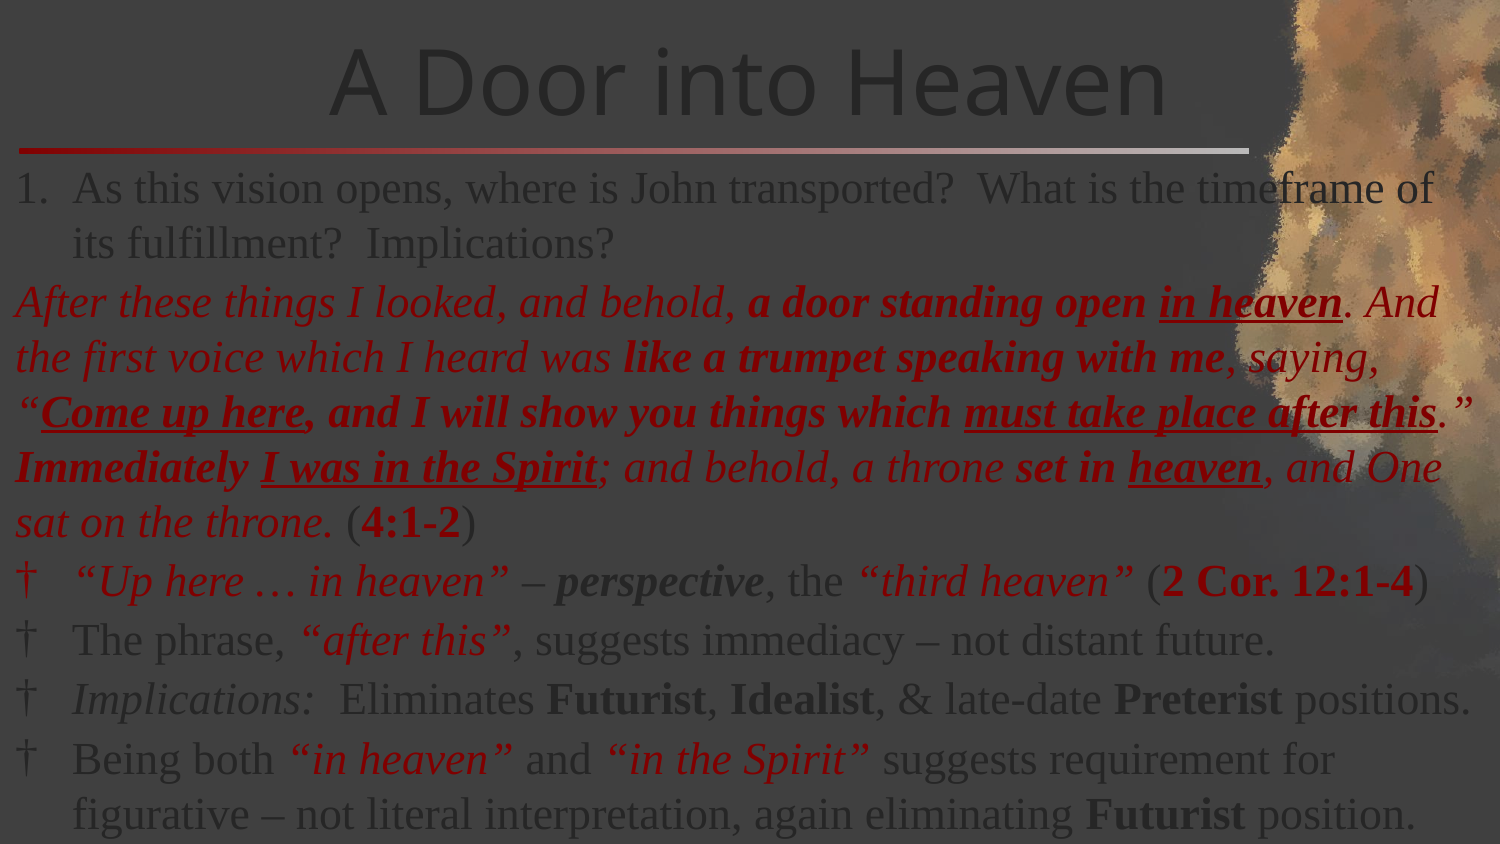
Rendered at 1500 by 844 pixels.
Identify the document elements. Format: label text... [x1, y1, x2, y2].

title A Door into Heaven [7, 7, 1493, 150]
list As this vision opens, where is John transported? What is the timeframe of its fulfillment? Implications? After these things I looked, and behold, a door standing open in heaven. And the first voice which I heard was like a trumpet speaking with me, saying, “Come up here, and I will show you things which must take place after this.” Immediately I was in the Spirit; and behold, a throne set in heaven, and One sat on the throne. (4:1-2) “Up here … in heaven” – perspective, the “third heaven” (2 Cor. 12:1-4) The phrase, “after this”, suggests immediacy – not distant future. Implications: Eliminates Futurist, Idealist, & late-date Preterist positions. Being both “in heaven” and “in the Spirit” suggests requirement for figurative – not literal interpretation, again eliminating Futurist position. [7, 150, 1493, 830]
